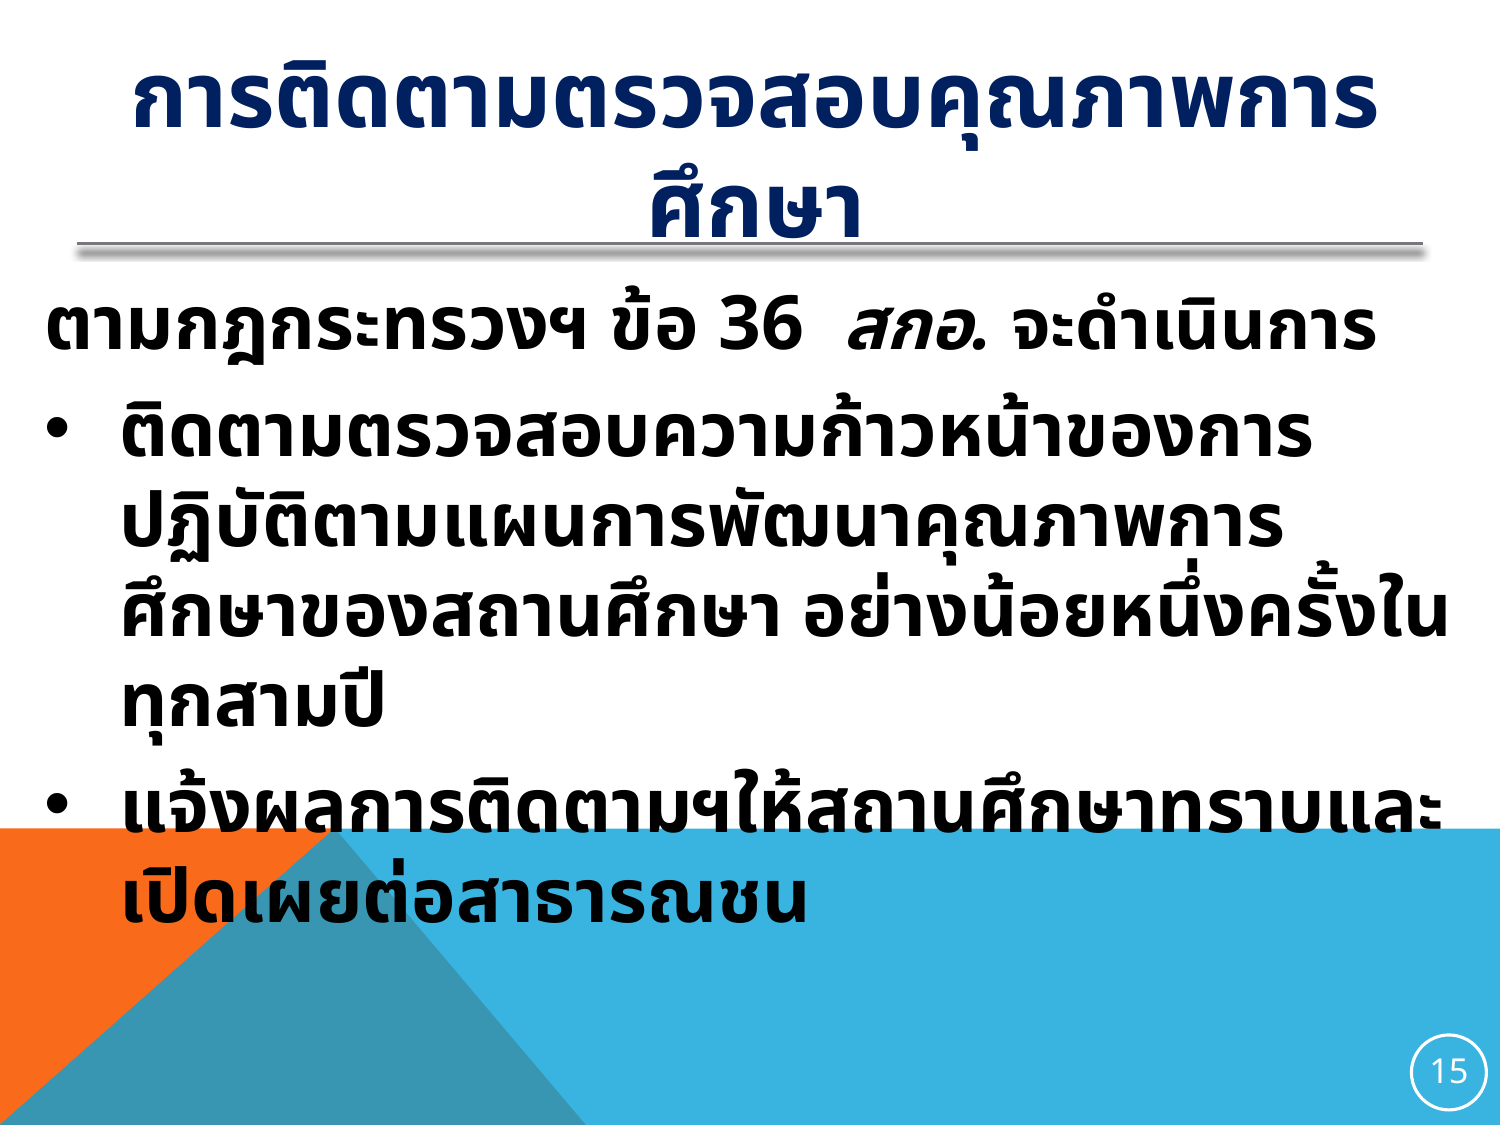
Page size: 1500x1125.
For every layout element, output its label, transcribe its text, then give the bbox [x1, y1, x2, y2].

title การติดตามตรวจสอบคุณภาพการศึกษา [41, 60, 1471, 232]
list ตามกฎกระทรวงฯ ข้อ 36 สกอ. จะดำเนินการ ติดตามตรวจสอบความก้าวหน้าของการปฏิบัติตามแผนการพัฒนาคุณภาพการศึกษาของสถานศึกษา อย่างน้อยหนึ่งครั้งในทุกสามปี แจ้งผลการติดตามฯให้สถานศึกษาทราบและเปิดเผยต่อสาธารณชน [29, 267, 1471, 823]
slide_number 15 [1409, 1033, 1488, 1112]
